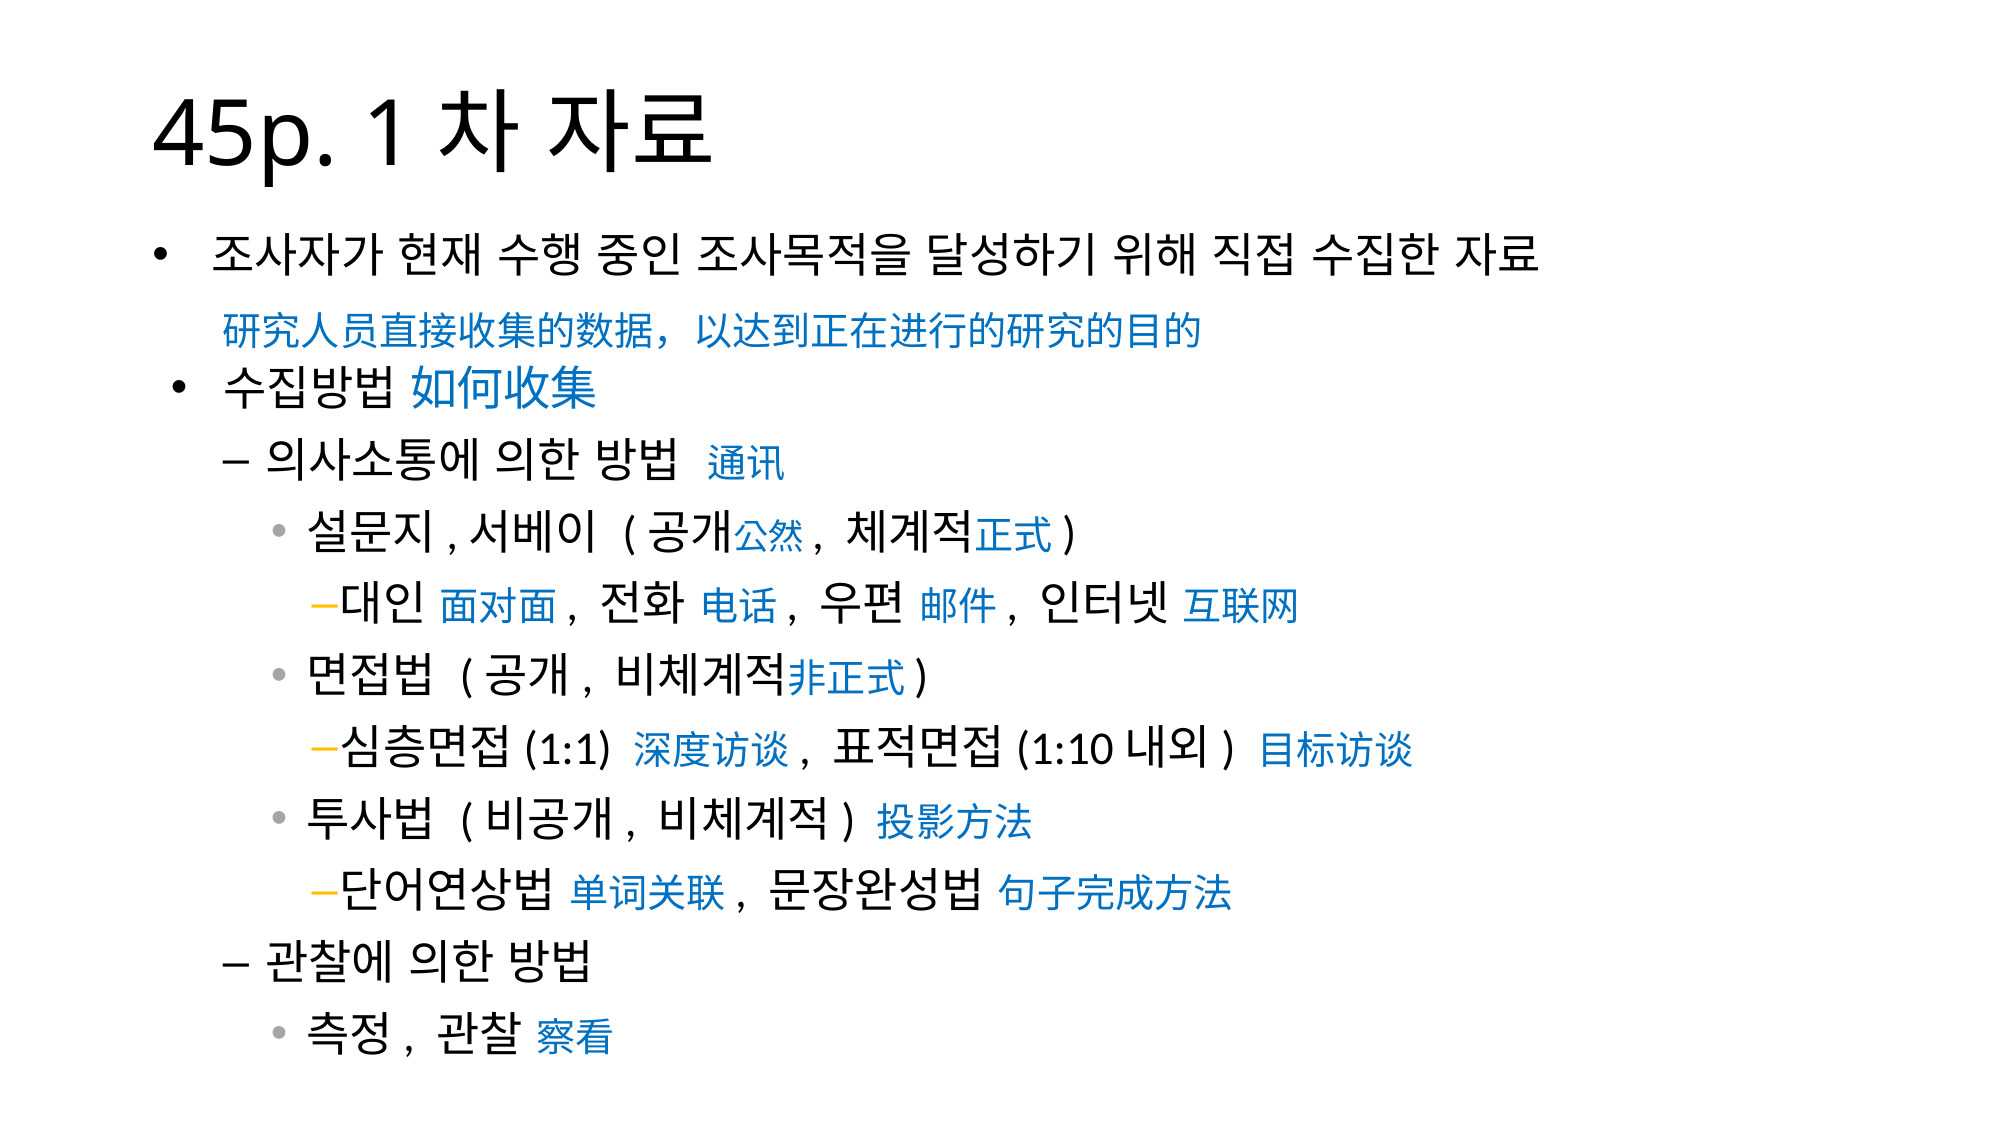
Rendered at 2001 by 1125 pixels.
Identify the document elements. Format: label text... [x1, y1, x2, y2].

title 45p. 1차 자료 [137, 59, 1863, 212]
list 조사자가 현재 수행 중인 조사목적을 달성하기 위해 직접 수집한 자료 研究人员直接收集的数据，以达到正在进行的研究的目的 수집방법 如何收集 의사소통에 의한 방법 通讯 설문지,서베이 (공개公然, 체계적正式) 대인 面对面, 전화 电话, 우편 邮件, 인터넷 互联网 면접법 (공개, 비체계적非正式) 심층면접(1:1) 深度访谈, 표적면접(1:10내외) 目标访谈 투사법 (비공개, 비체계적) 投影方法 단어연상법 单词关联, 문장완성법 句子完成方法 관찰에 의한 방법 측정, 관찰 察看 [137, 212, 1863, 1070]
